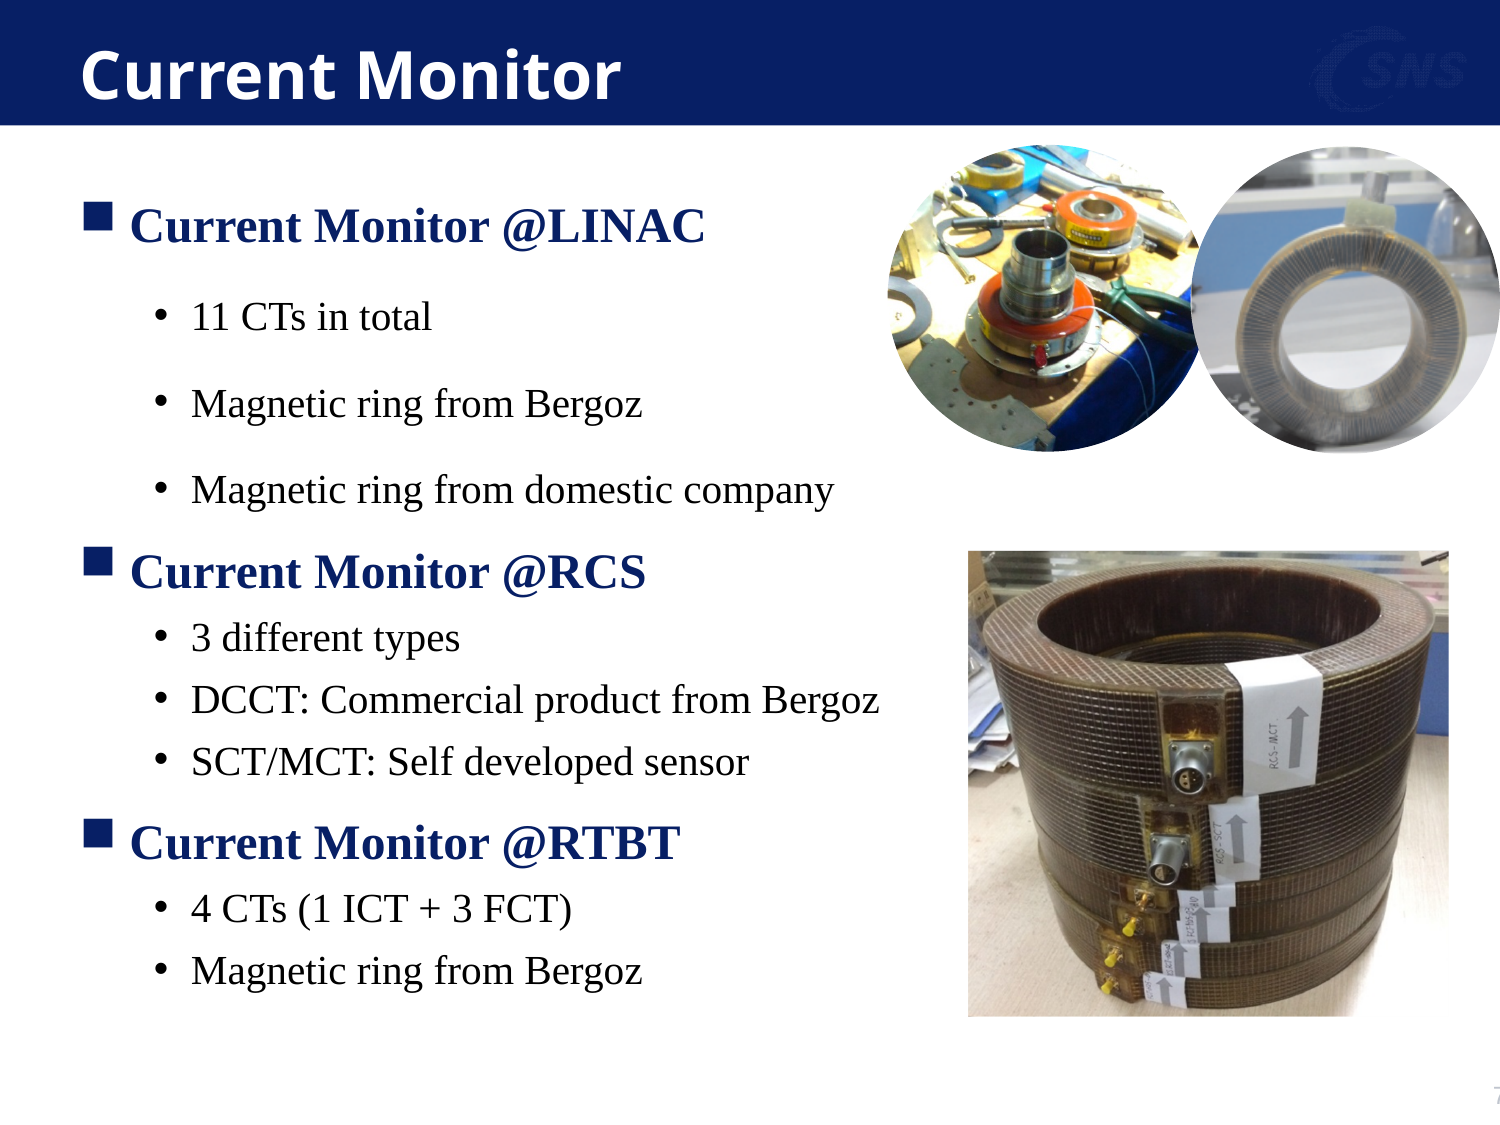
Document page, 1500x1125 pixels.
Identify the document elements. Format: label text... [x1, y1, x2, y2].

title Current Monitor [64, 29, 1354, 126]
list Current Monitor @LINAC 11 CTs in total Magnetic ring from Bergoz Magnetic ring from domestic company Current Monitor @RCS 3 different types DCCT: Commercial product from Bergoz SCT/MCT: Self developed sensor Current Monitor @RTBT 4 CTs (1 ICT + 3 FCT) Magnetic ring from Bergoz [64, 155, 1359, 1008]
picture [887, 144, 1500, 455]
picture [958, 546, 1458, 1019]
